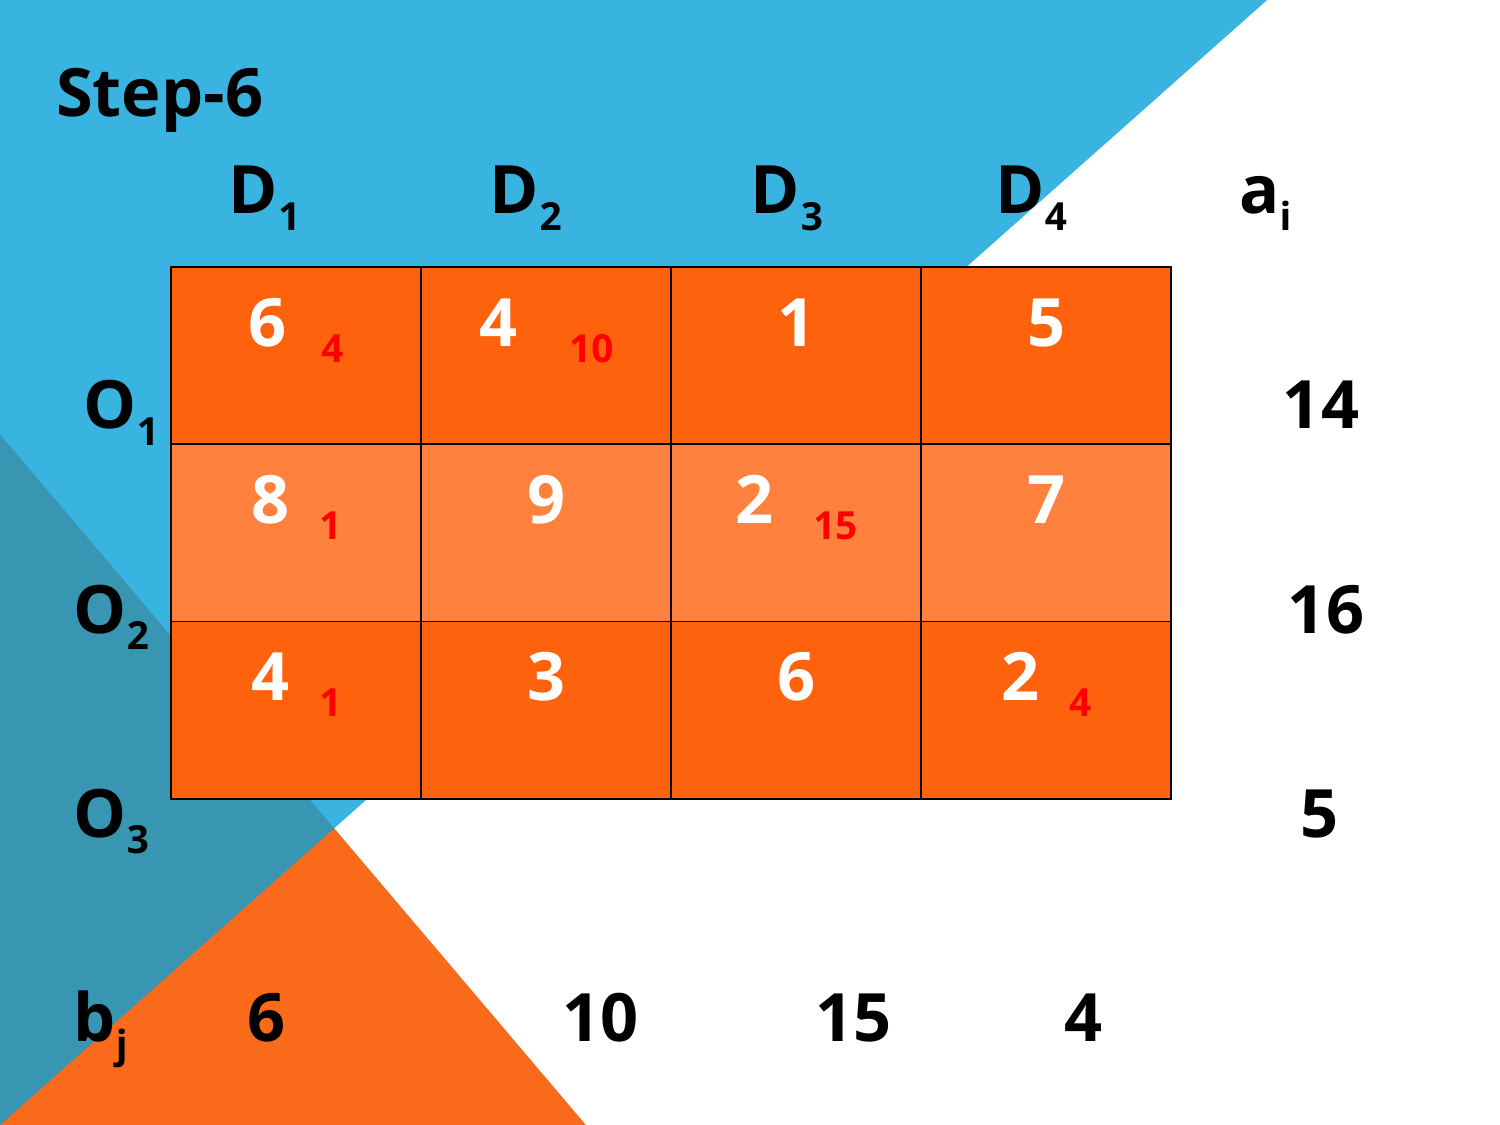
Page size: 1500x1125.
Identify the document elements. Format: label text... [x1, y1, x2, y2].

table_header 1 [672, 268, 920, 443]
table_cell 2 15 [672, 445, 920, 621]
table_cell 9 [422, 445, 670, 621]
table_cell 7 [922, 445, 1170, 621]
table_header 6 4 [172, 268, 420, 443]
table_cell 2 4 [922, 622, 1170, 798]
table_cell 6 [672, 622, 920, 798]
table_header 4 10 [422, 268, 670, 443]
table_header 5 [922, 268, 1170, 443]
table_cell 3 [422, 622, 670, 798]
list Step-6 D1 D2 D3 D4 ai O1 14 O2 16 O3 5 bj 6 10 15 4 [41, 42, 1424, 1012]
table_cell 4 1 [172, 622, 420, 798]
table_cell 8 1 [172, 445, 420, 621]
